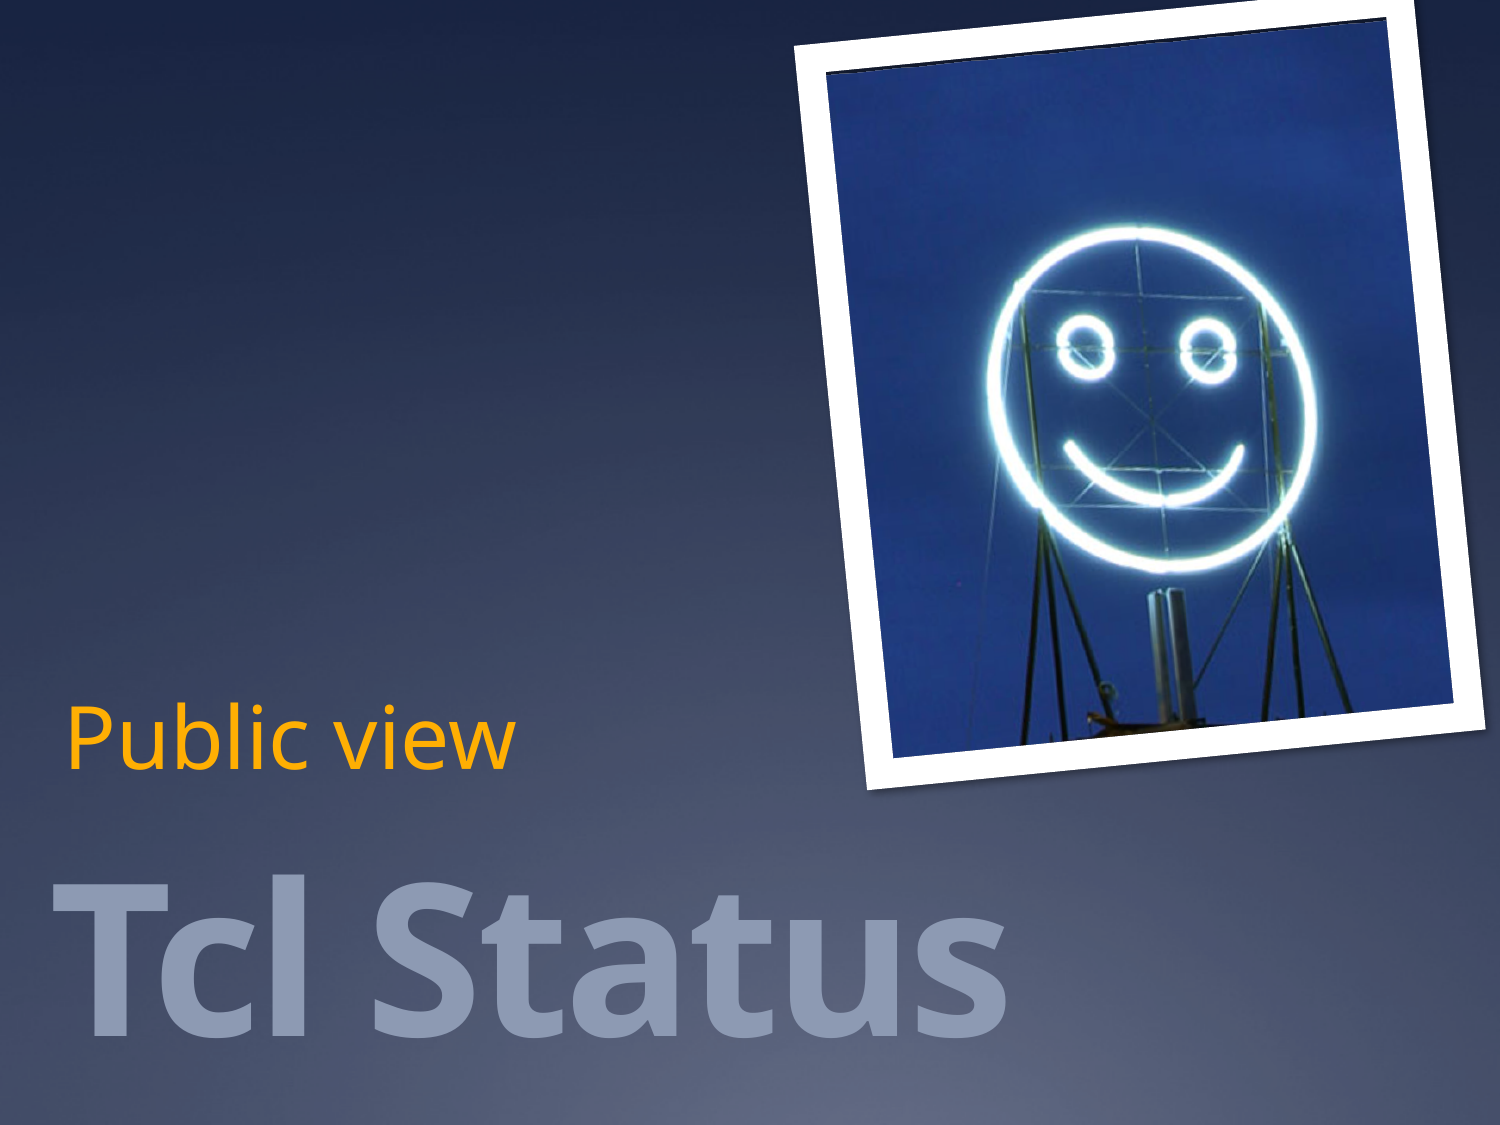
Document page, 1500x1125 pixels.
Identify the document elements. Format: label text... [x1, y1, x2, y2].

list Public view [63, 578, 790, 787]
picture [1439, 564, 1453, 704]
title Tcl Status [49, 791, 1446, 1029]
picture [857, 21, 1423, 734]
picture [827, 74, 853, 339]
